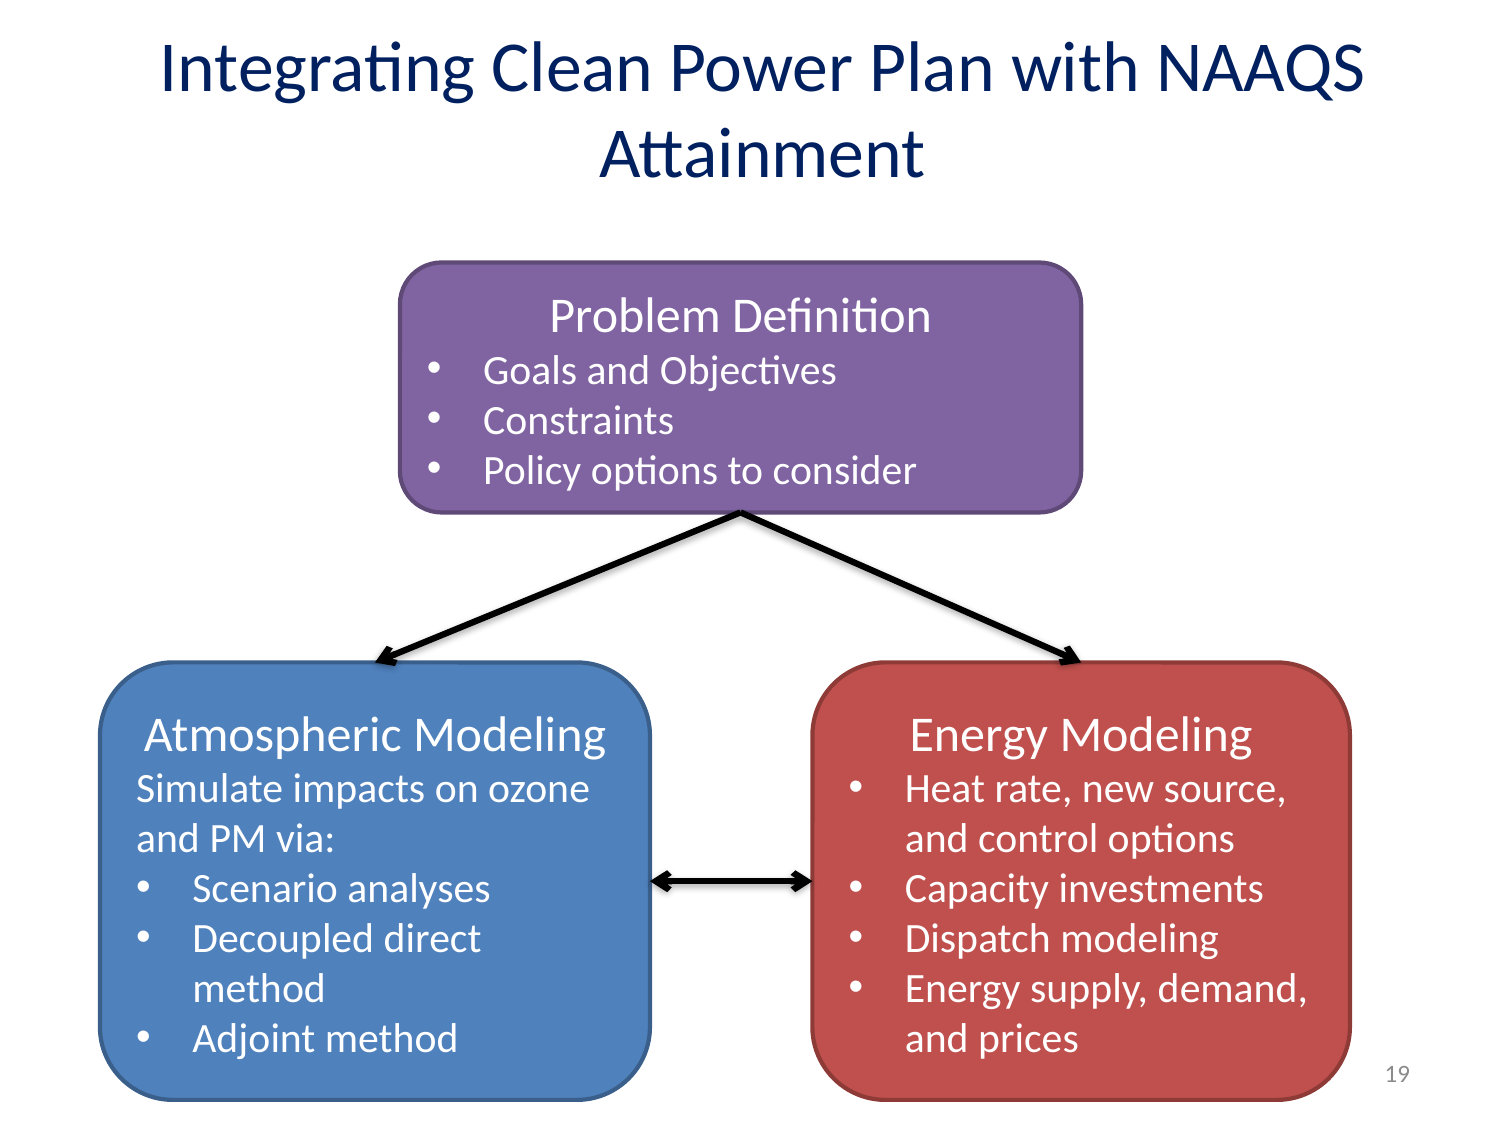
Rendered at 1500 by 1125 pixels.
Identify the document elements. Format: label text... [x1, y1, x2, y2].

text_box Atmospheric Modeling Simulate impacts on ozone and PM via: Scenario analyses Decoupled direct method Adjoint method [97, 660, 653, 1102]
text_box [741, 512, 1082, 663]
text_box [374, 512, 741, 663]
slide_number 19 [1074, 1042, 1425, 1103]
text_box Problem Definition Goals and Objectives Constraints Policy options to consider [397, 260, 1084, 510]
text_box Energy Modeling Heat rate, new source, and control options Capacity investments Dispatch modeling Energy supply, demand, and prices [810, 660, 1353, 1102]
title Integrating Clean Power Plan with NAAQS Attainment [87, 12, 1438, 200]
